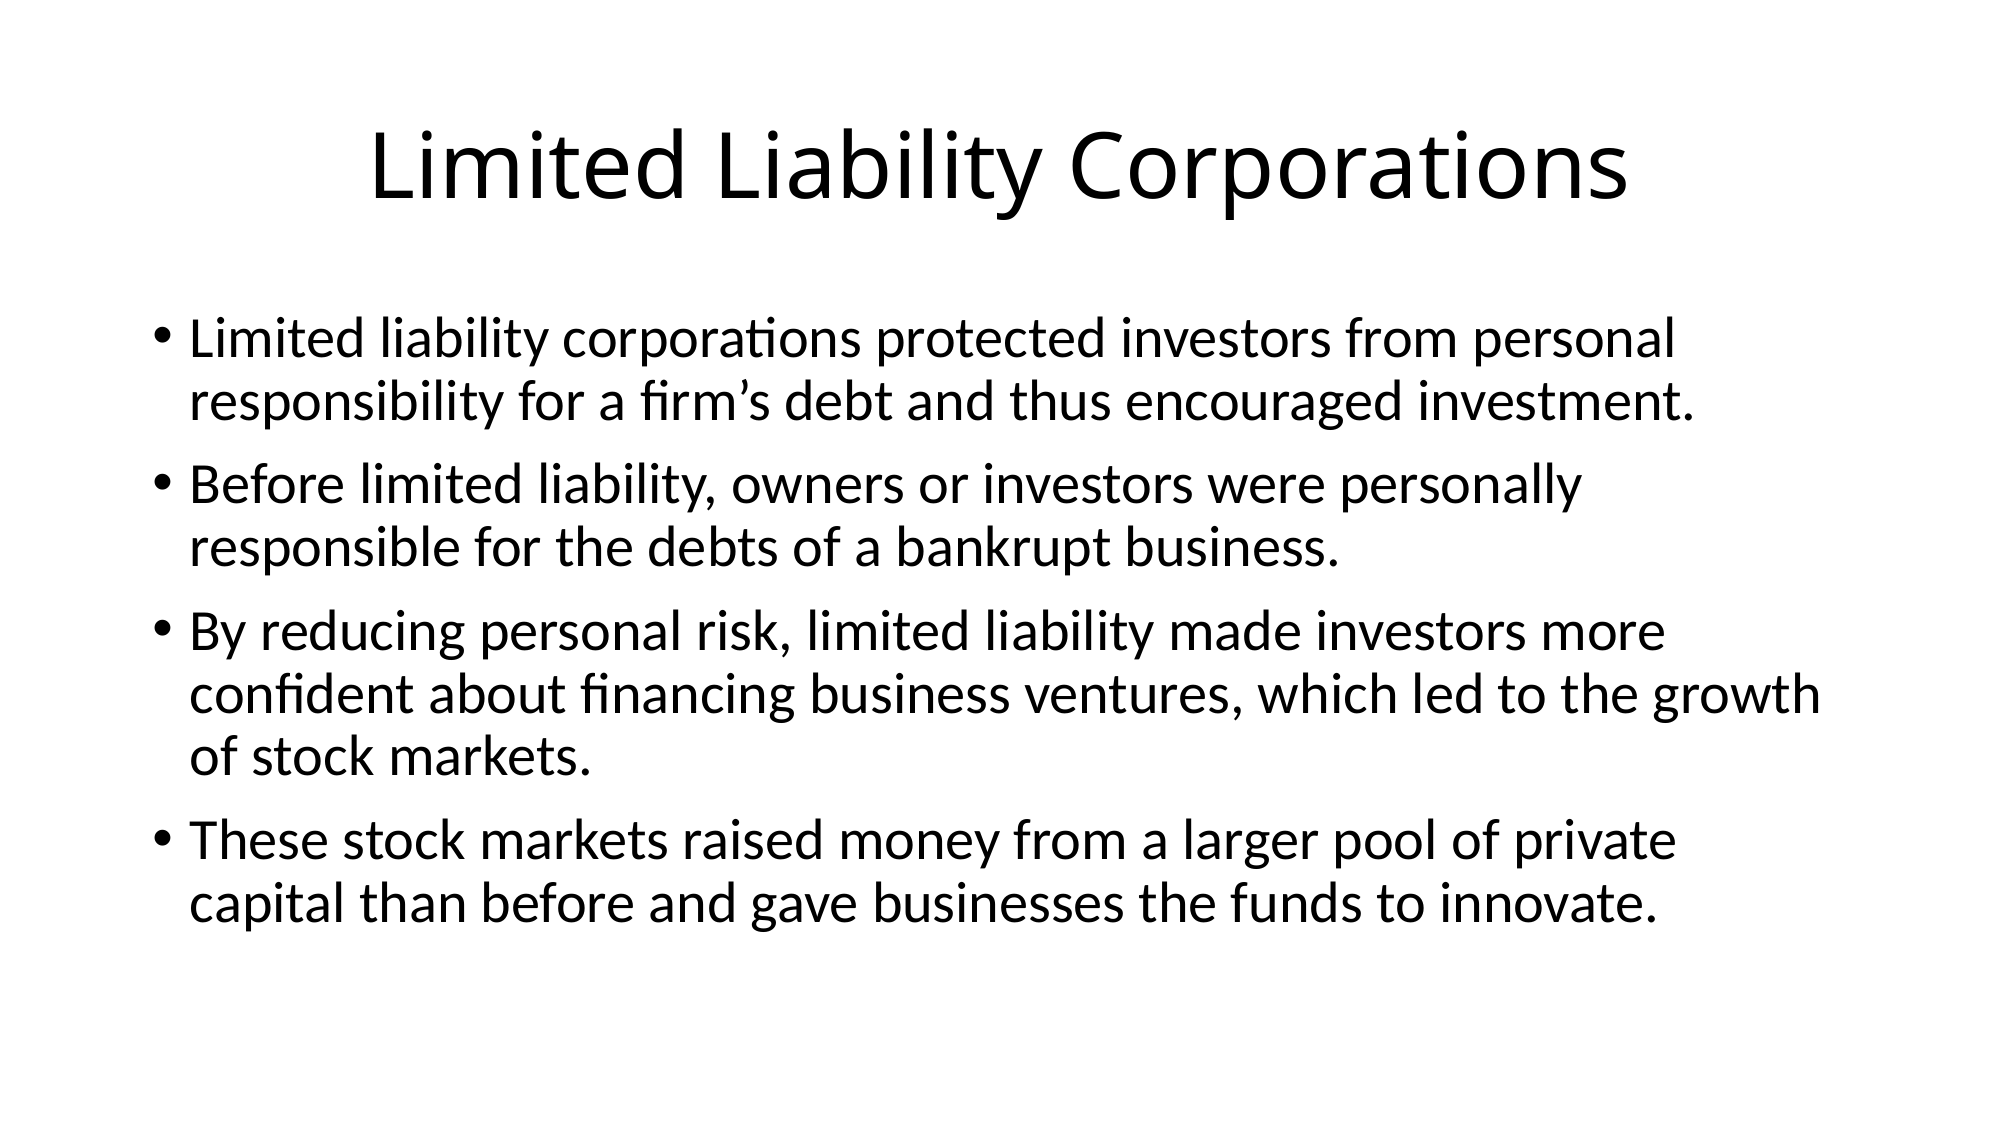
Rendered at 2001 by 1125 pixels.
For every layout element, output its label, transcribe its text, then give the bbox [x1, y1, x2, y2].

list Limited liability corporations protected investors from personal responsibility for a firm’s debt and thus encouraged investment. Before limited liability, owners or investors were personally responsible for the debts of a bankrupt business. By reducing personal risk, limited liability made investors more confident about financing business ventures, which led to the growth of stock markets. These stock markets raised money from a larger pool of private capital than before and gave businesses the funds to innovate. [137, 299, 1863, 1014]
title Limited Liability Corporations [137, 59, 1863, 278]
